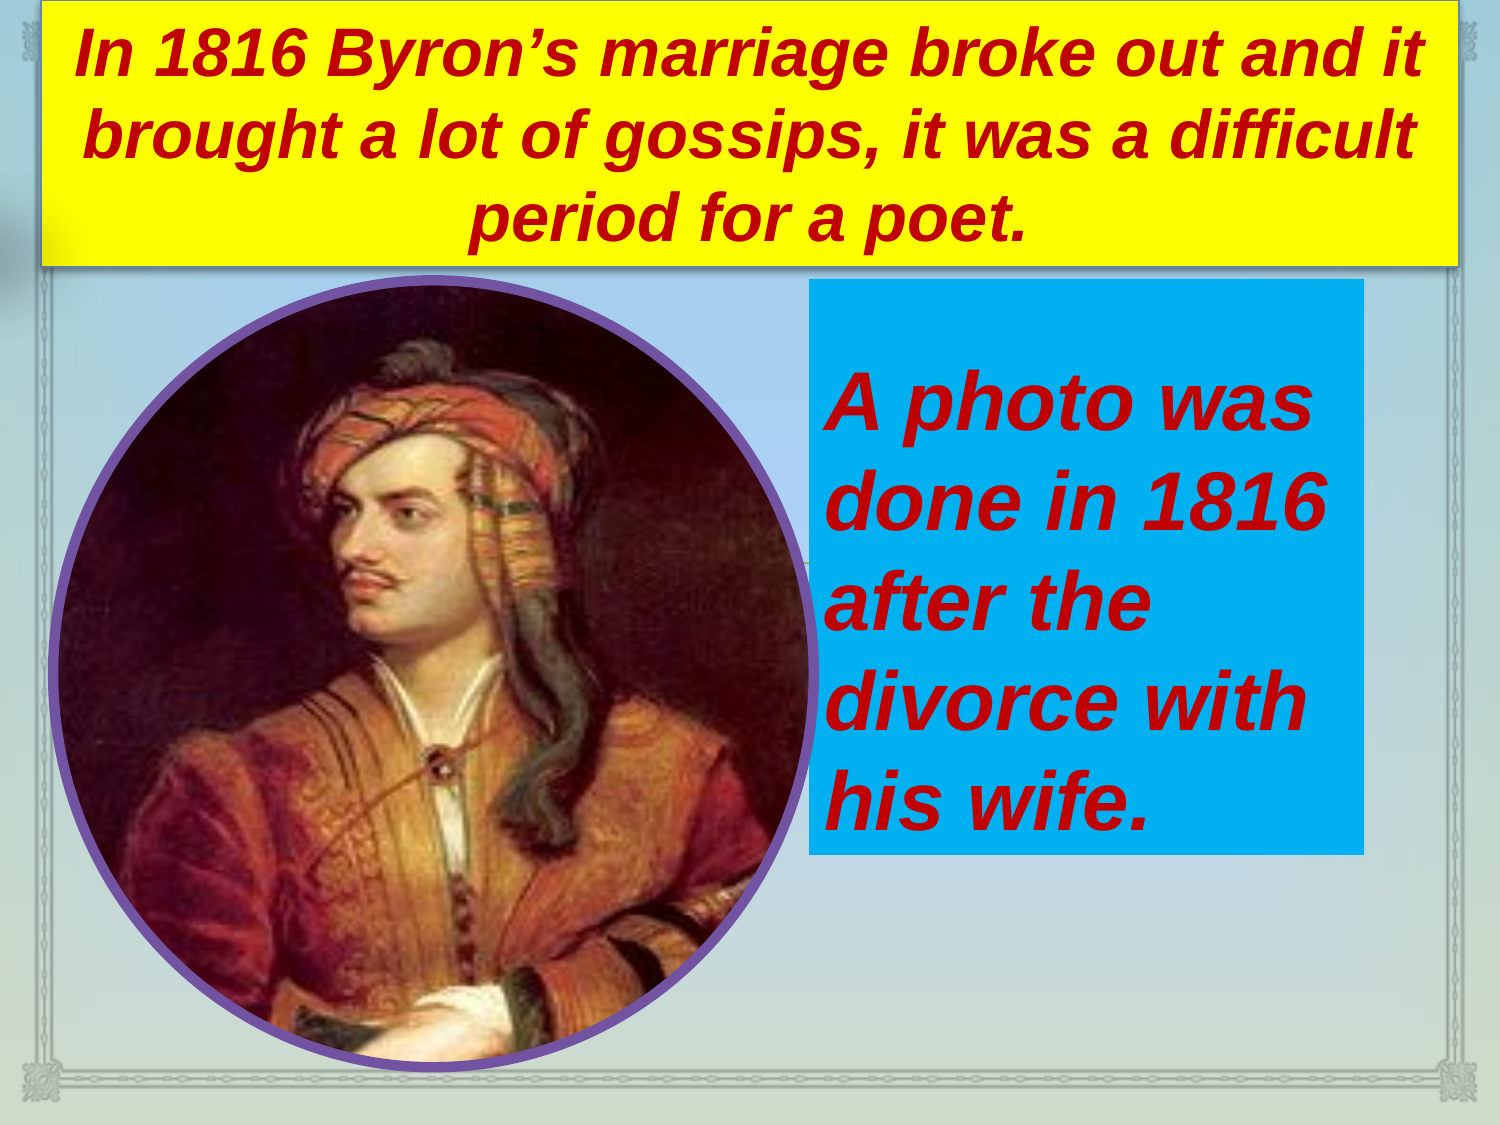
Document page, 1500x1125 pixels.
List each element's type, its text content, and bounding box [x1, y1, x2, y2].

picture [0, 0, 1500, 1125]
title A photo was done in 1816 after the divorce with his wife. [816, 278, 1365, 855]
list In 1816 Byron’s marriage broke out and it brought a lot of gossips, it was a difficult period for a poet. [40, 0, 1460, 268]
